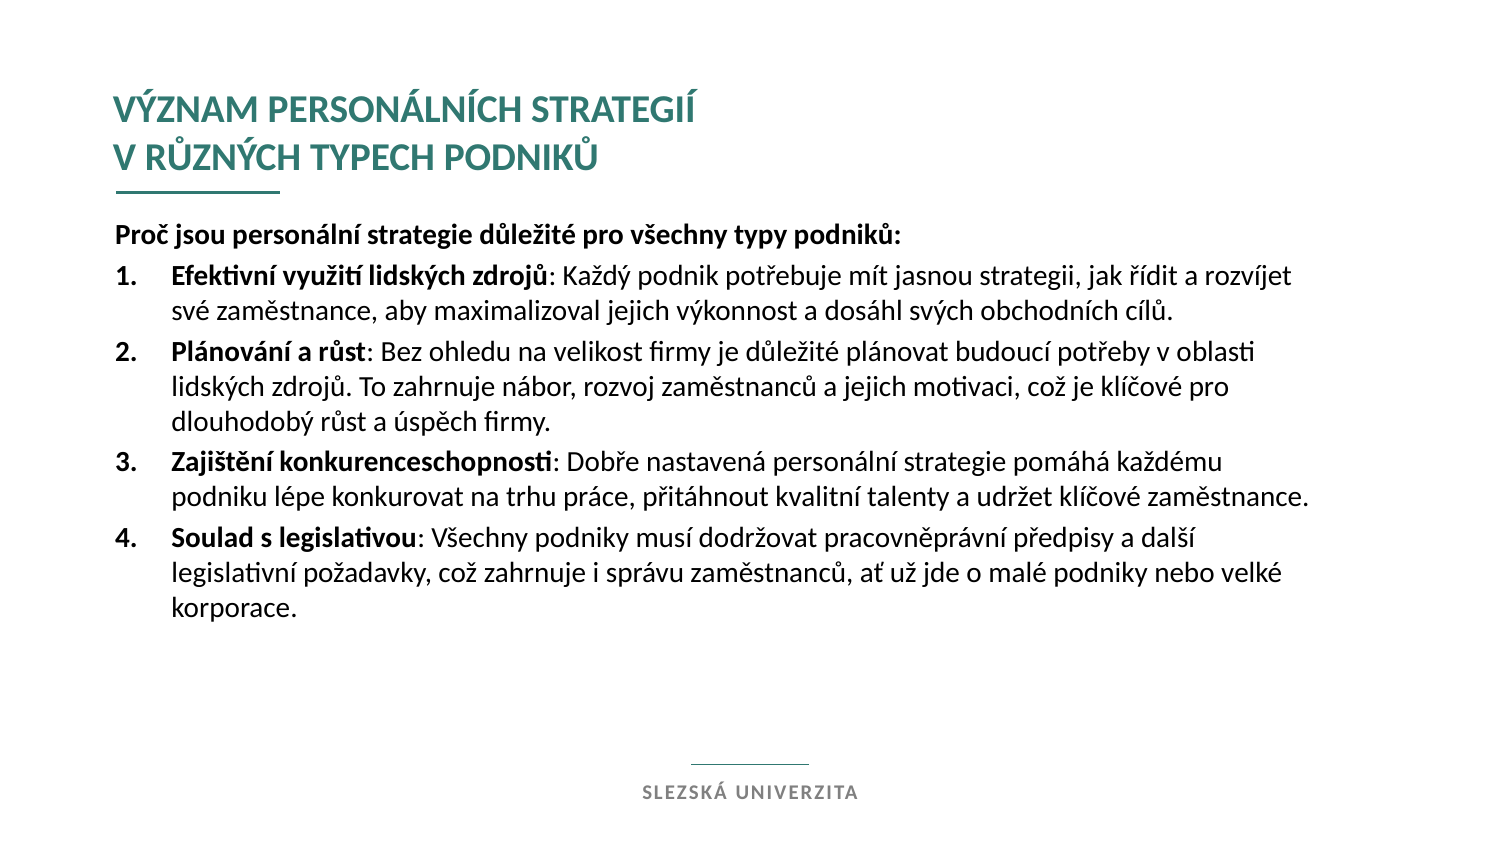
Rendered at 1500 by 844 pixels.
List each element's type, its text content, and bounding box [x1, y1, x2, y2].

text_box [623, 764, 877, 812]
text_box význam personálních strategií v různých typech podniků [97, 75, 1168, 186]
text_box Proč jsou personální strategie důležité pro všechny typy podniků: Efektivní využití lidských zdrojů: Každý podnik potřebuje mít jasnou strategii, jak řídit a rozvíjet své zaměstnance, aby maximalizoval jejich výkonnost a dosáhl svých obchodních cílů. Plánování a růst: Bez ohledu na velikost firmy je důležité plánovat budoucí potřeby v oblasti lidských zdrojů. To zahrnuje nábor, rozvoj zaměstnanců a jejich motivaci, což je klíčové pro dlouhodobý růst a úspěch firmy. Zajištění konkurenceschopnosti: Dobře nastavená personální strategie pomáhá každému podniku lépe konkurovat na trhu práce, přitáhnout kvalitní talenty a udržet klíčové zaměstnance. Soulad s legislativou: Všechny podniky musí dodržovat pracovněprávní předpisy a další legislativní požadavky, což zahrnuje i správu zaměstnanců, ať už jde o malé podniky nebo velké korporace. [100, 207, 1335, 765]
text_box [856, 144, 1384, 665]
